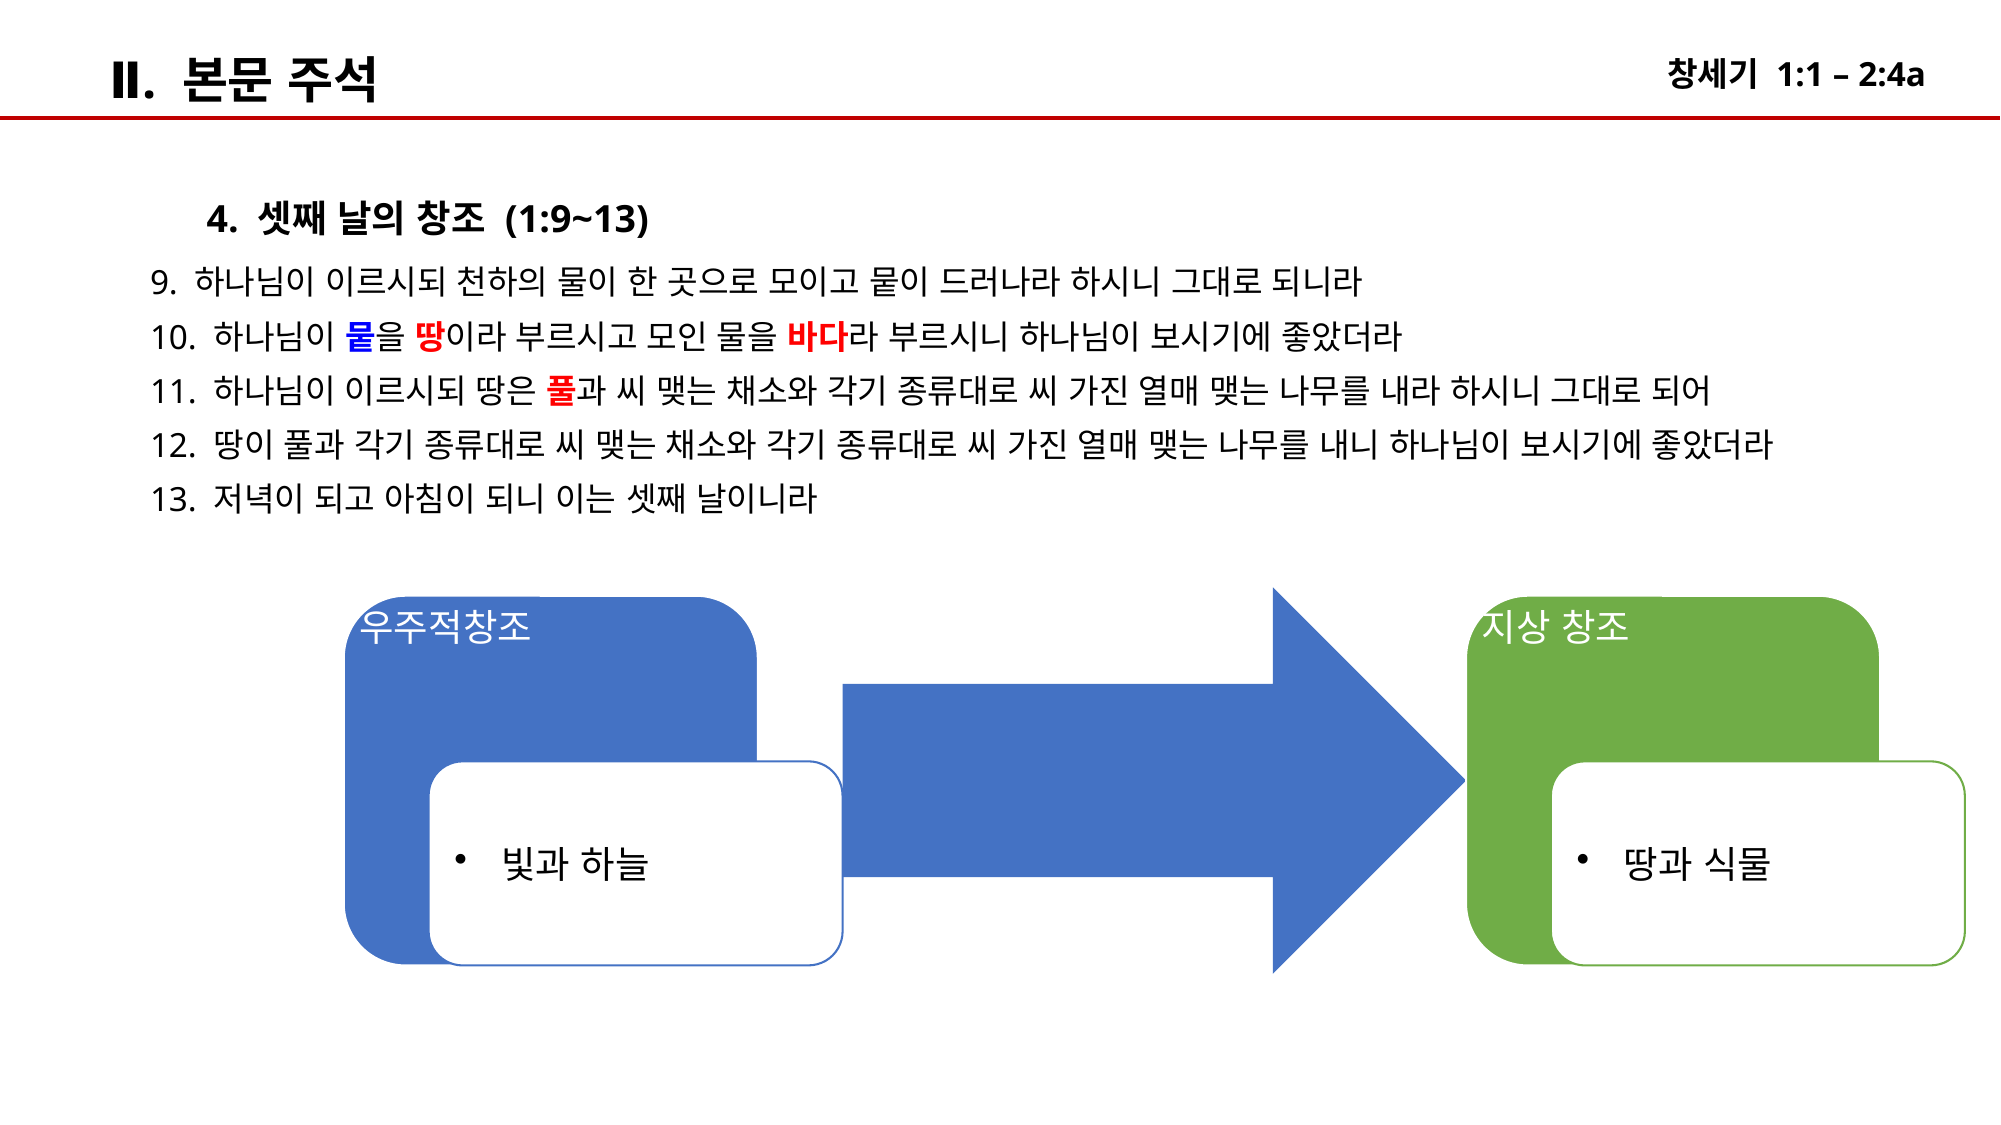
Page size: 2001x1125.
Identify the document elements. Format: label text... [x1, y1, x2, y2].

text_box 9. 하나님이 이르시되 천하의 물이 한 곳으로 모이고 뭍이 드러나라 하시니 그대로 되니라 10. 하나님이 뭍을 땅이라 부르시고 모인 물을 바다라 부르시니 하나님이 보시기에 좋았더라 11. 하나님이 이르시되 땅은 풀과 씨 맺는 채소와 각기 종류대로 씨 가진 열매 맺는 나무를 내라 하시니 그대로 되어 12. 땅이 풀과 각기 종류대로 씨 맺는 채소와 각기 종류대로 씨 가진 열매 맺는 나무를 내니 하나님이 보시기에 좋았더라 13. 저녁이 되고 아침이 되니 이는 셋째 날이니라 [135, 266, 1969, 526]
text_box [343, 595, 1591, 966]
text_box Ⅱ. 본문 주석 [95, 41, 396, 117]
text_box 4. 셋째 날의 창조 (1:9~13) [191, 187, 664, 248]
